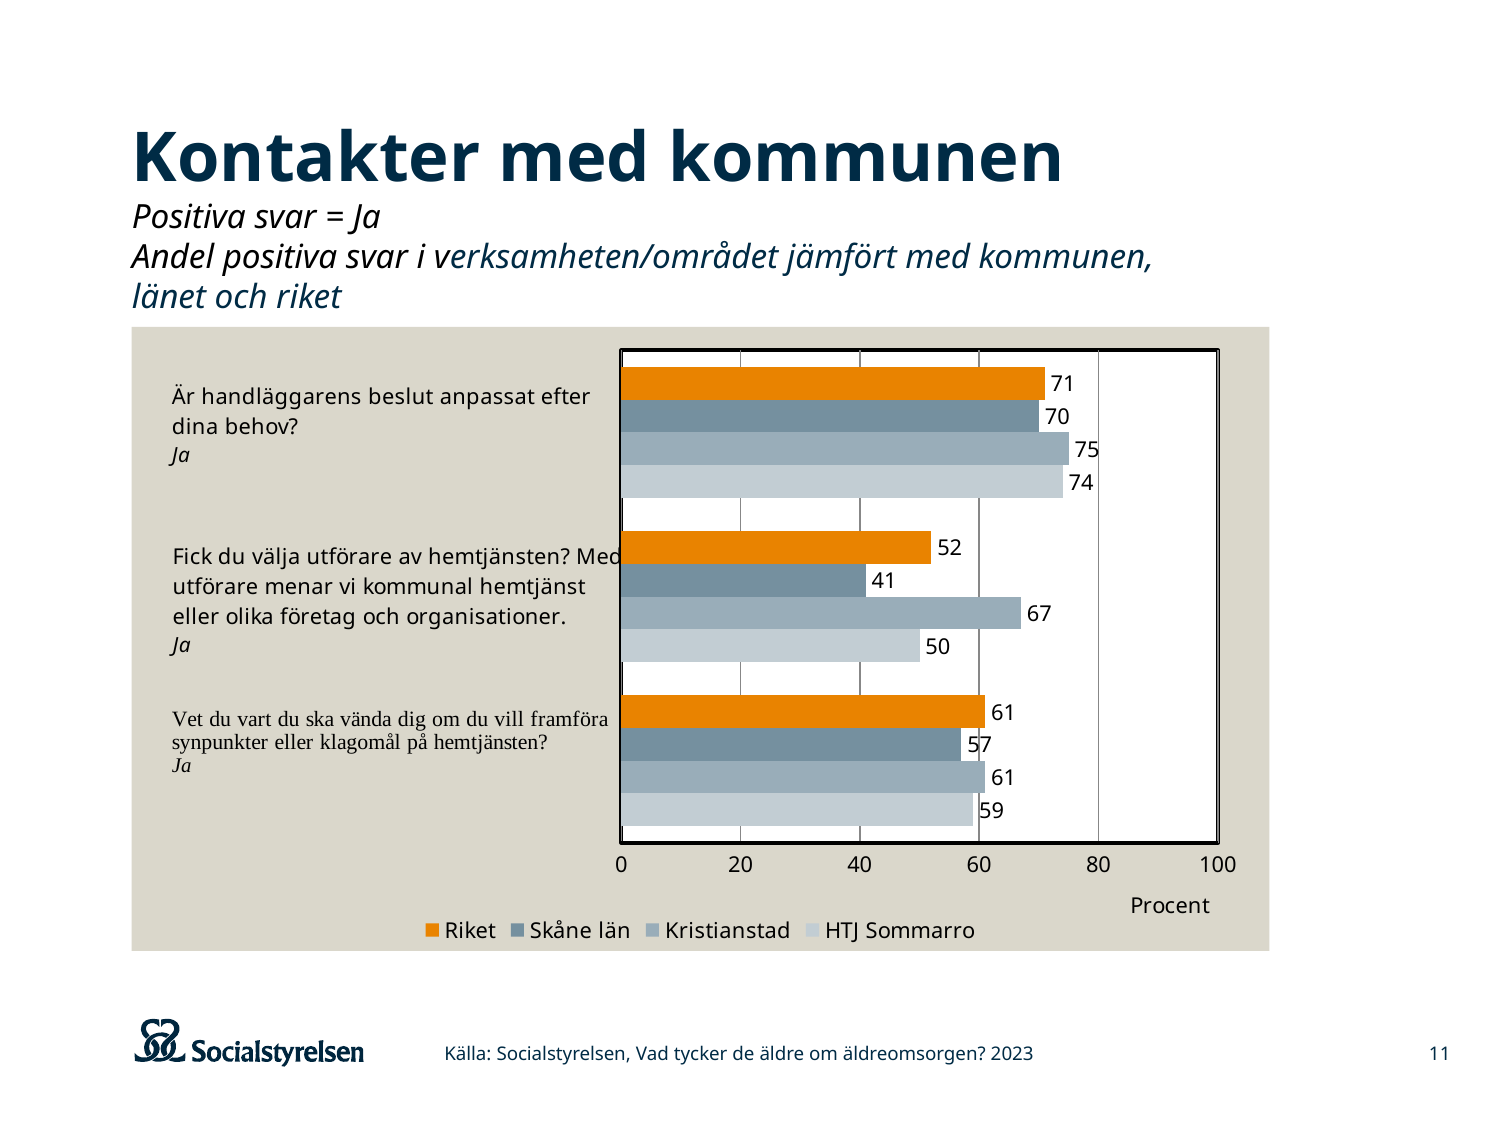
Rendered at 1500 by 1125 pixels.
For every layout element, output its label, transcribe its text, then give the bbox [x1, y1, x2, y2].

chart [131, 326, 1270, 952]
title Kontakter med kommunen Positiva svar = Ja Andel positiva svar i verksamheten/området jämfört med kommunen, länet och riket [131, 112, 1270, 326]
slide_number 11 [1379, 1032, 1451, 1077]
footer Källa: Socialstyrelsen, Vad tycker de äldre om äldreomsorgen? 2023 [444, 1032, 1110, 1077]
